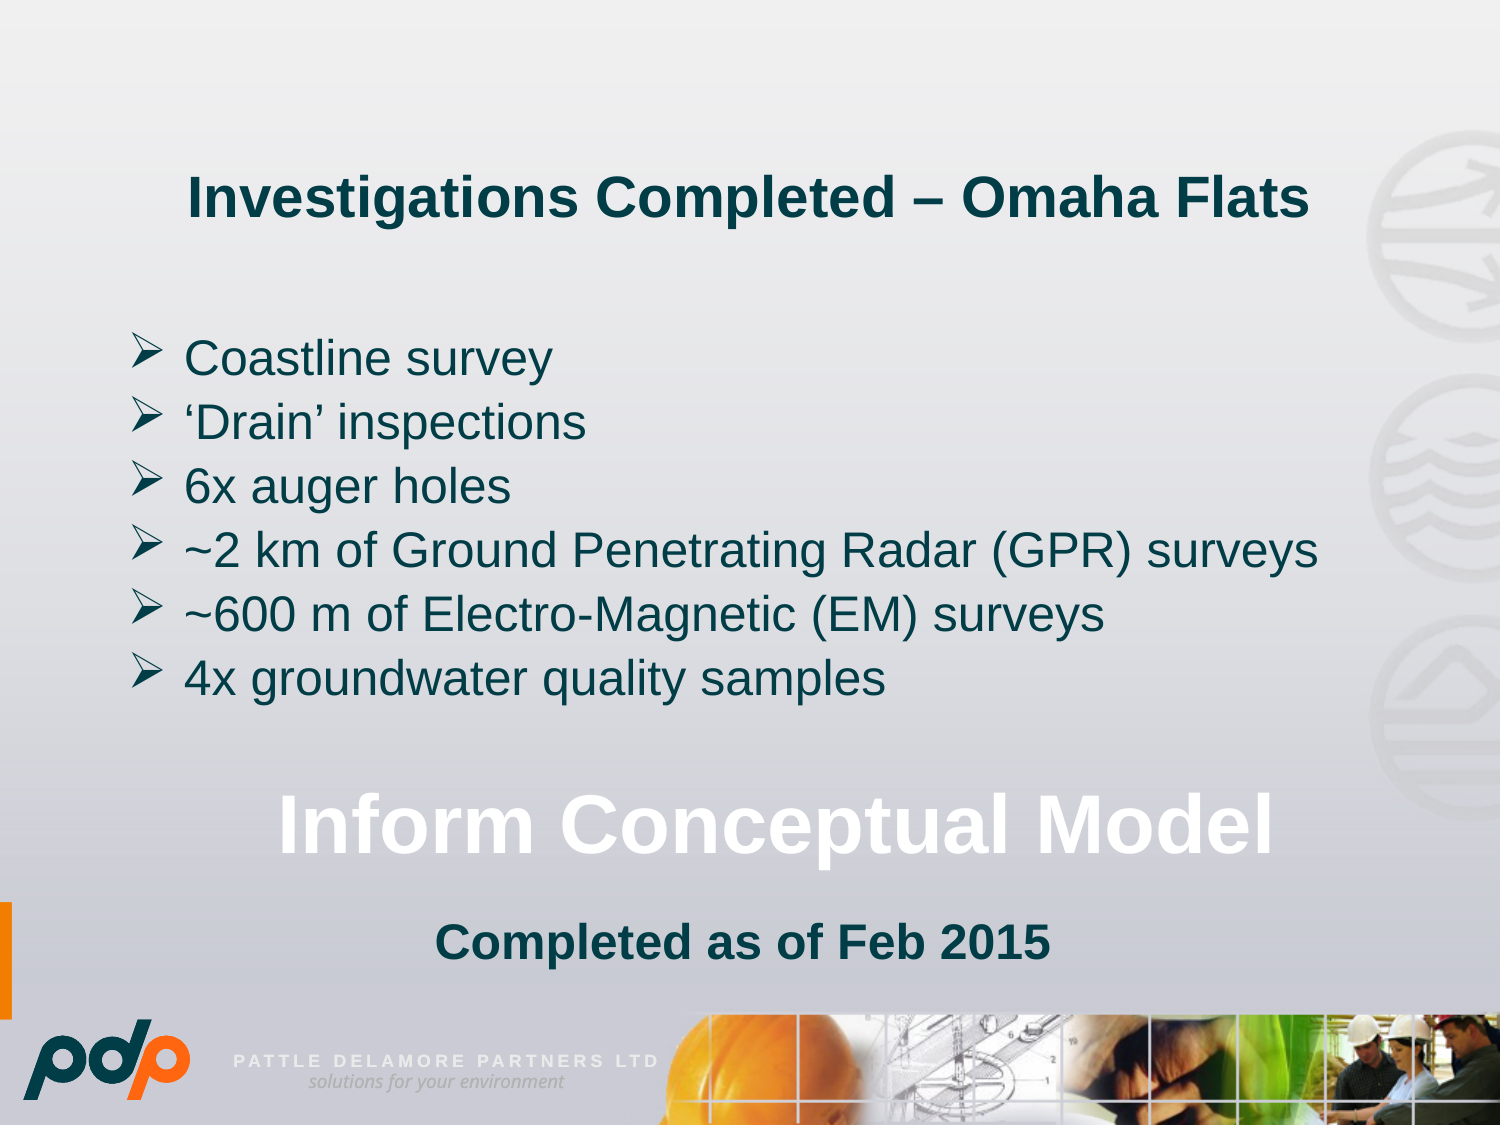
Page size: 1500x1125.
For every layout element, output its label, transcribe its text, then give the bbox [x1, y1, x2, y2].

picture [0, 0, 1500, 1125]
text_box Completed as of Feb 2015 [140, 902, 1346, 978]
list Coastline survey ‘Drain’ inspections 6x auger holes ~2 km of Ground Penetrating Radar (GPR) surveys ~600 m of Electro-Magnetic (EM) surveys 4x groundwater quality samples [112, 324, 1388, 868]
title Investigations Completed – Omaha Flats [112, 99, 1388, 288]
text_box Inform Conceptual Model [262, 763, 1291, 878]
